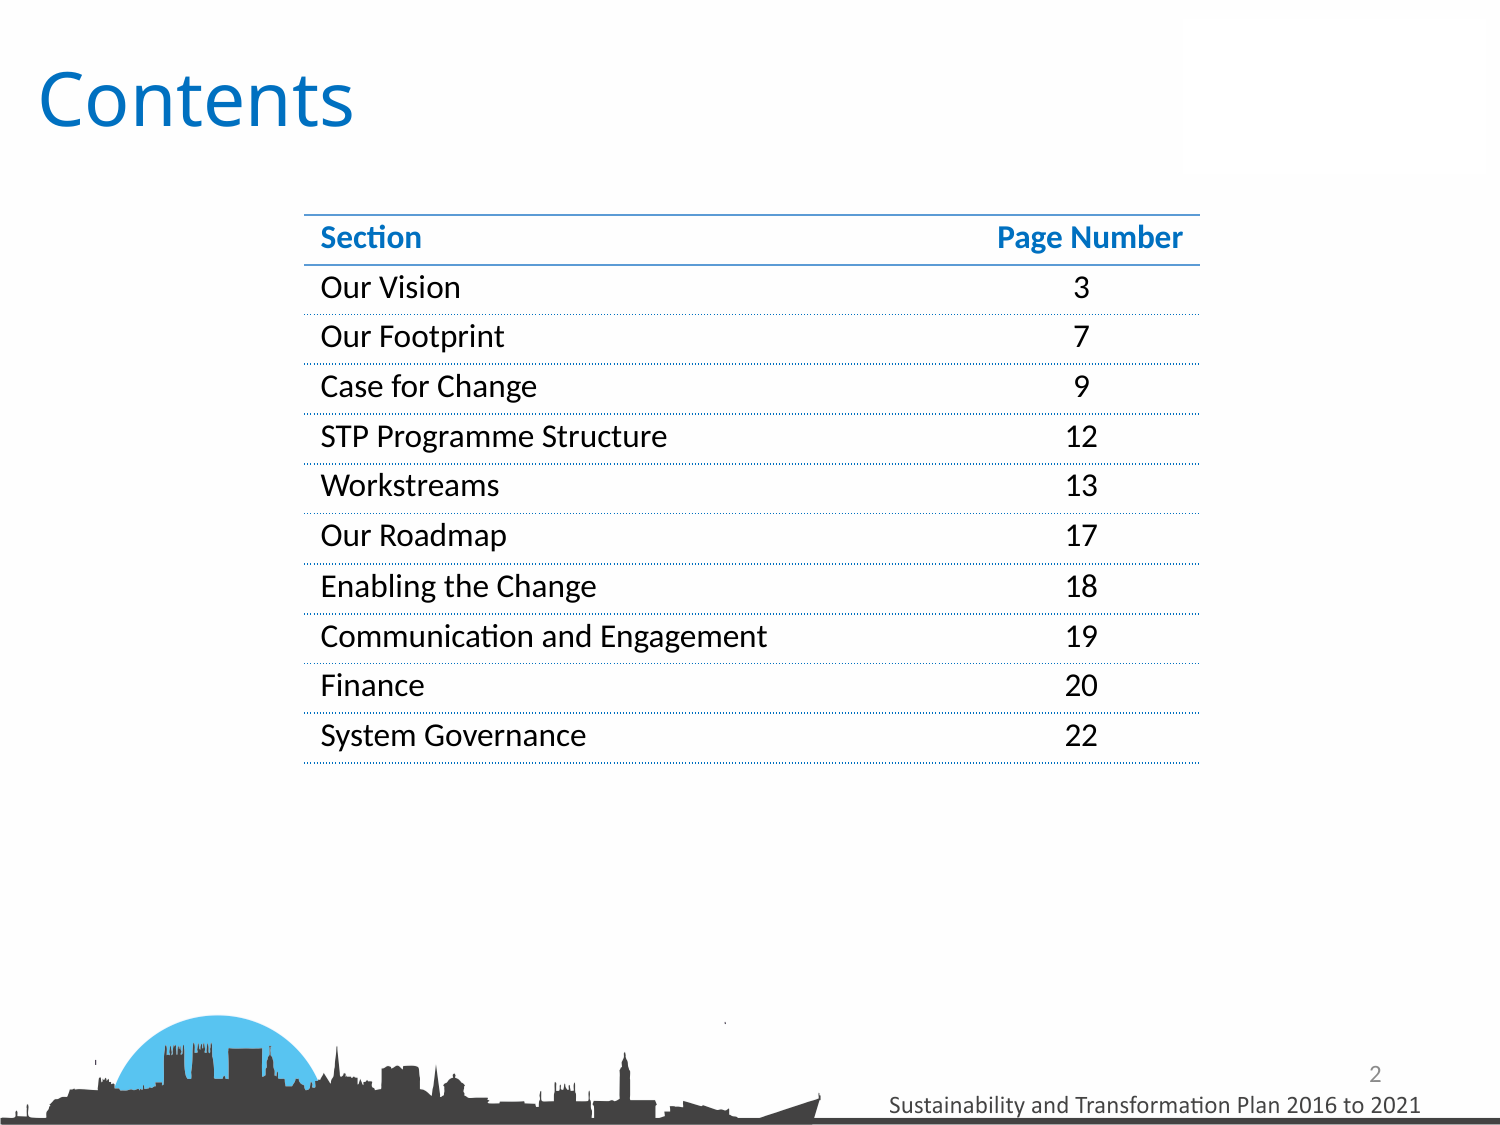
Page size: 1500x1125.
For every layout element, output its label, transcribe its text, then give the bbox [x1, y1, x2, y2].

table_cell 13 [963, 464, 1200, 513]
table_cell 22 [963, 713, 1200, 763]
table_cell 12 [963, 414, 1200, 464]
table_cell 3 [963, 266, 1200, 315]
table_cell Communication and Engagement [304, 614, 963, 664]
table_cell 19 [963, 614, 1200, 664]
table_cell System Governance [304, 713, 963, 763]
table_cell Enabling the Change [304, 564, 963, 614]
table_cell 7 [963, 315, 1200, 364]
table_cell Our Footprint [304, 315, 963, 364]
table_header Page Number [963, 216, 1200, 264]
table_cell Our Roadmap [304, 513, 963, 564]
table_cell 9 [963, 364, 1200, 414]
table_cell Workstreams [304, 464, 963, 513]
text_box Contents [22, 20, 1317, 177]
table_header Section [304, 216, 963, 264]
table_cell 18 [963, 564, 1200, 614]
slide_number 2 [1059, 1042, 1397, 1103]
table_cell STP Programme Structure [304, 414, 963, 464]
table_cell 20 [963, 664, 1200, 713]
table_cell Our Vision [304, 266, 963, 315]
table_cell Case for Change [304, 364, 963, 414]
table_cell 17 [963, 513, 1200, 564]
table_cell Finance [304, 664, 963, 713]
picture [0, 0, 1500, 1125]
